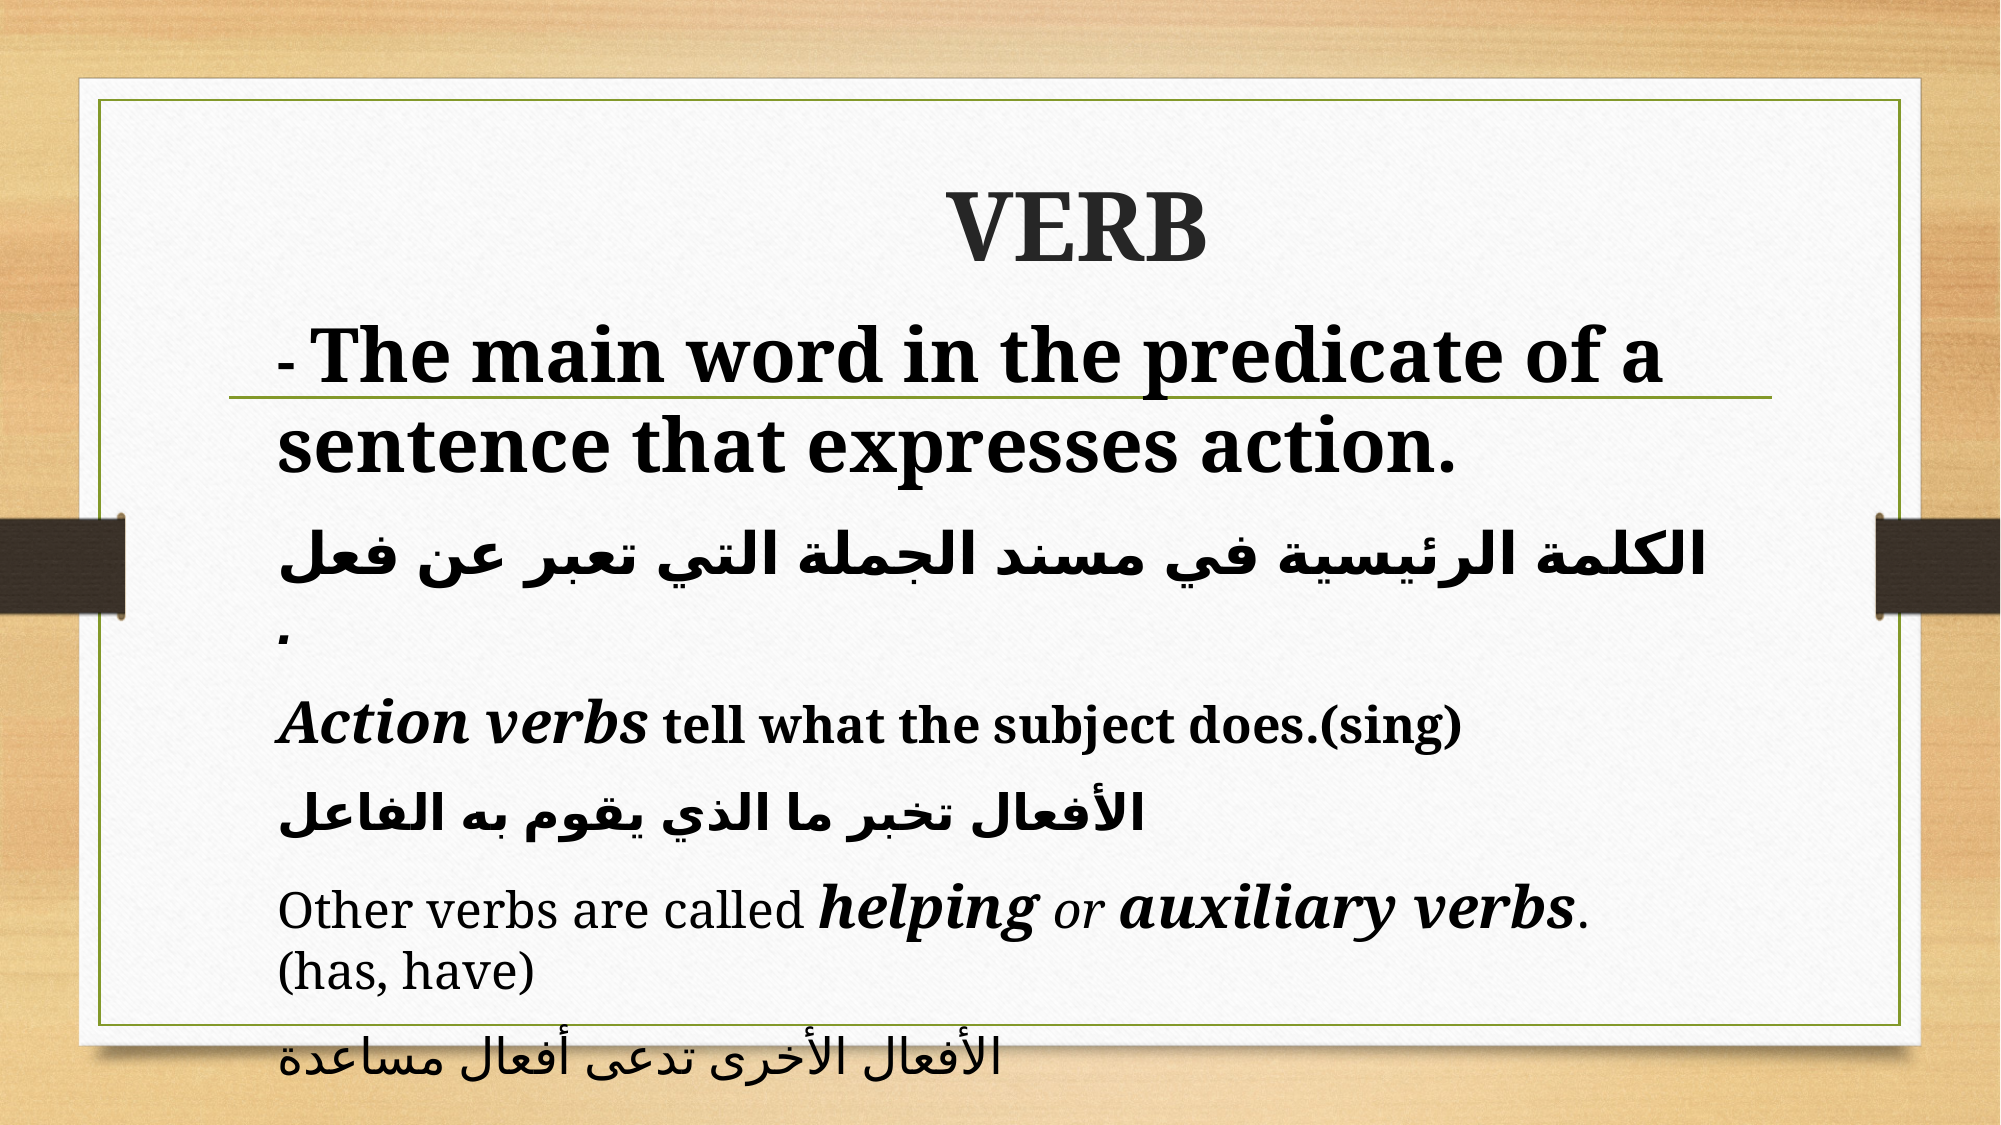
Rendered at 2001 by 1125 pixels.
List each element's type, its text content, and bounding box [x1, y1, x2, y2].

text_box - The main word in the predicate of a sentence that expresses action. [262, 299, 1725, 495]
title VERB [438, 157, 1718, 289]
text_box الكلمة الرئيسية في مسند الجملة التي تعبر عن فعل . Action verbs tell what the subject does.(sing) الأفعال تخبر ما الذي يقوم به الفاعل Other verbs are called helping or auxiliary verbs. (has, have) الأفعال الأخرى تدعى أفعال مساعدة [262, 509, 1725, 1092]
picture [0, 0, 2001, 1125]
